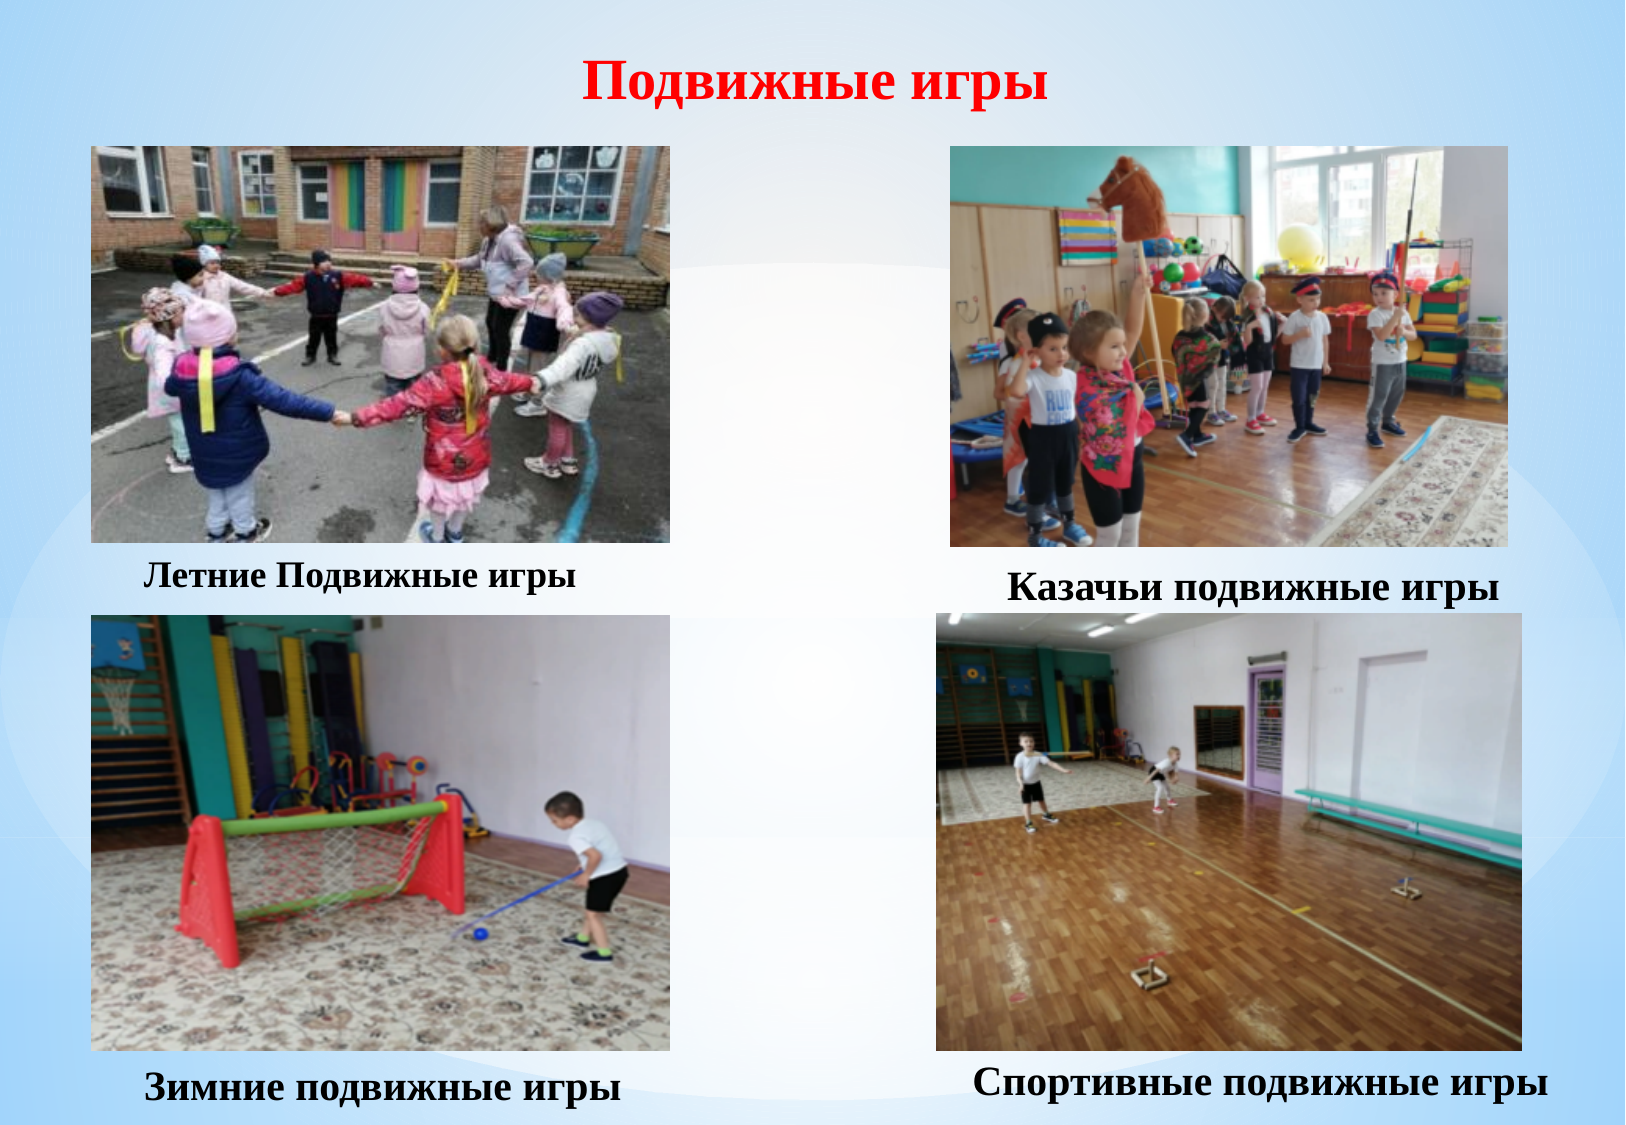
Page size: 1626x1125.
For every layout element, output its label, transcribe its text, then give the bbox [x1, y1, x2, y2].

picture [90, 145, 671, 544]
text_box Зимние подвижные игры [129, 1059, 637, 1116]
text_box Подвижные игры [567, 33, 1064, 119]
text_box Казачьи подвижные игры [992, 550, 1515, 610]
text_box Летние Подвижные игры [129, 551, 592, 603]
picture [90, 615, 671, 1051]
picture [950, 146, 1508, 547]
picture [935, 613, 1523, 1051]
text_box Спортивные подвижные игры [957, 1046, 1564, 1111]
